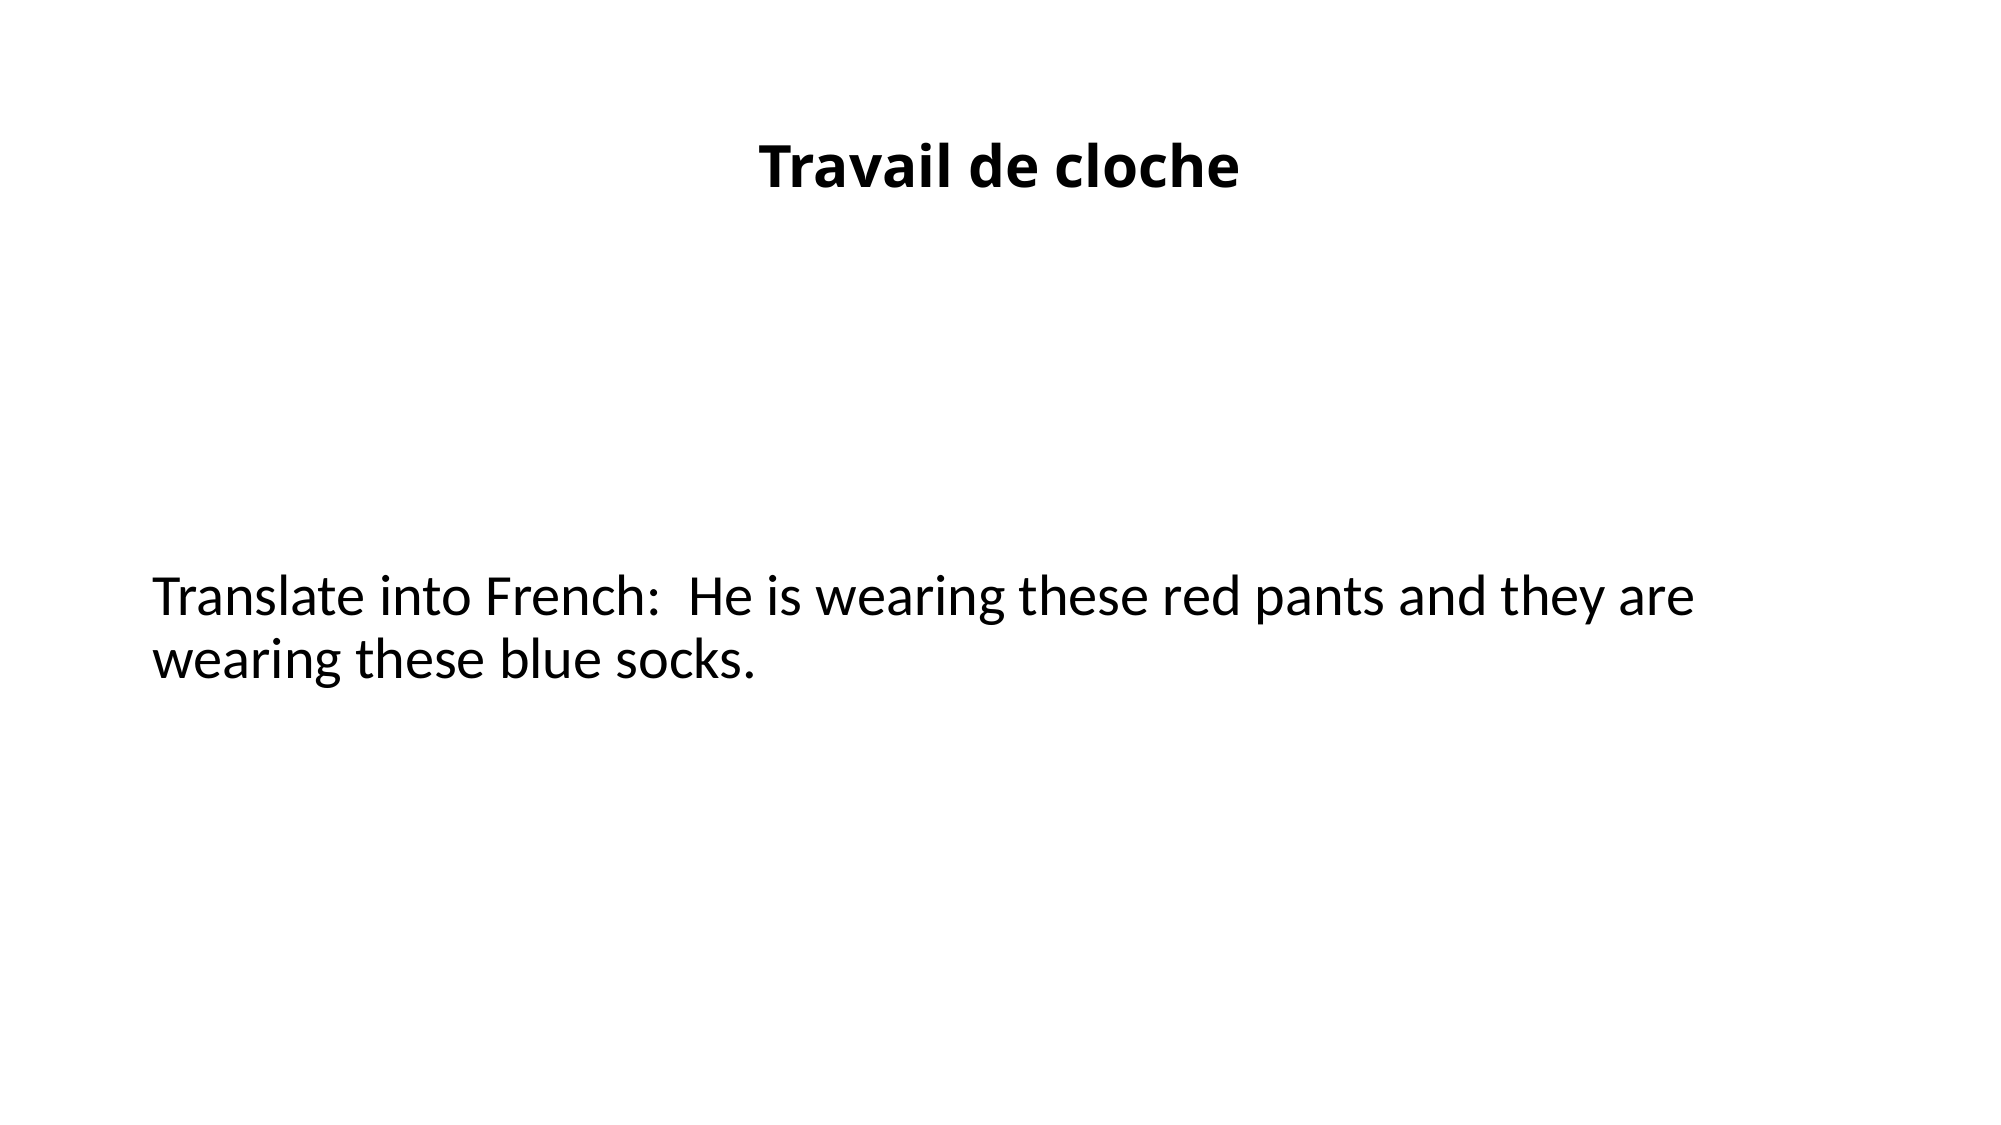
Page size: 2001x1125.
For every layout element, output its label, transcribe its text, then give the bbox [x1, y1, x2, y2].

list Translate into French: He is wearing these red pants and they are wearing these blue socks. [137, 299, 1863, 1014]
title Travail de cloche [137, 59, 1863, 278]
